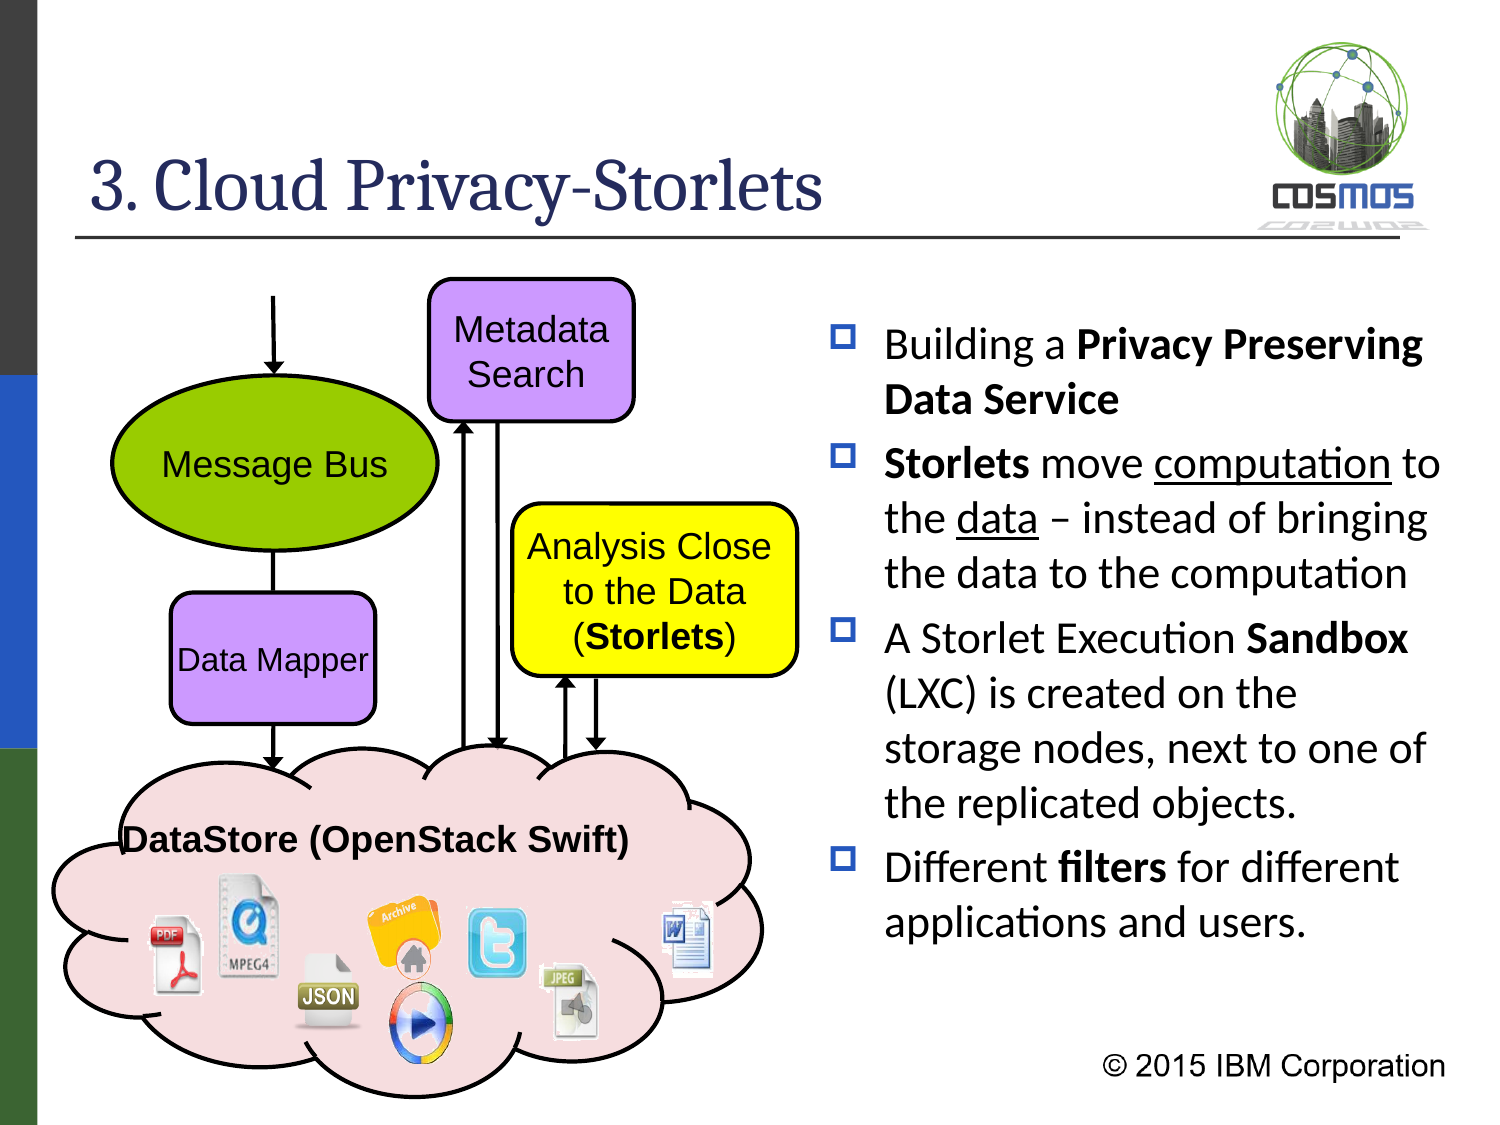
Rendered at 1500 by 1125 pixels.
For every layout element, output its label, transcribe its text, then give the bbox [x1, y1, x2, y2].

text_box Data Mapper [170, 592, 376, 725]
text_box [53, 745, 762, 1098]
picture [1079, 1036, 1459, 1092]
text_box Analysis Close to the Data (Storlets) [512, 503, 798, 676]
picture [465, 906, 530, 981]
picture [216, 873, 282, 982]
picture [539, 958, 604, 1043]
text_box [585, 678, 607, 751]
text_box [262, 725, 284, 769]
text_box [555, 675, 576, 758]
picture [1257, 42, 1430, 230]
text_box Metadata Search [429, 278, 634, 422]
text_box Message Bus [112, 375, 438, 551]
text_box [263, 295, 285, 375]
text_box Building a Privacy Preserving Data Service Storlets move computation to the data – instead of bringing the data to the computation A Storlet Execution Sandbox (LXC) is created on the storage nodes, next to one of the replicated objects. Different filters for different applications and users. [813, 306, 1459, 1012]
picture [144, 914, 207, 996]
text_box DataStore (OpenStack Swift) [106, 807, 645, 868]
title 3. Cloud Privacy-Storlets [75, 45, 1231, 233]
text_box [453, 420, 474, 748]
picture [290, 894, 453, 1065]
text_box [487, 420, 509, 746]
picture [652, 901, 728, 978]
